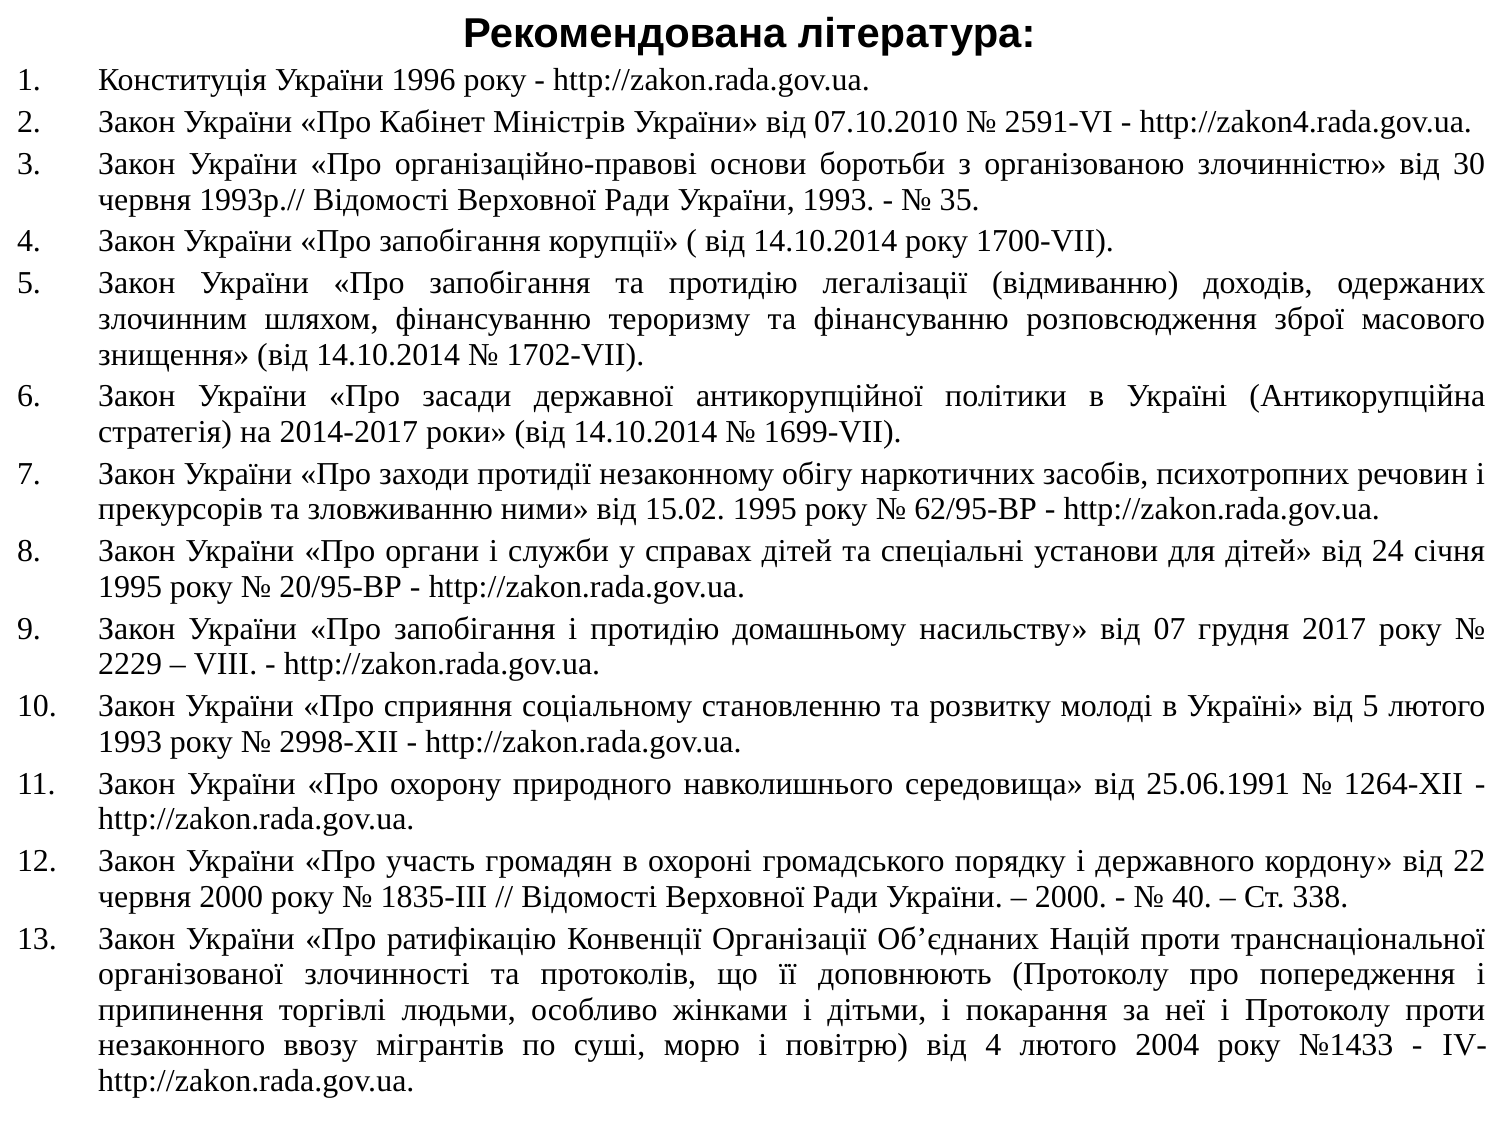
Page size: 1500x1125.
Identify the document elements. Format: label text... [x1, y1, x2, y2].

list Конституція України 1996 року - http://zakon.rada.gov.ua. Закон України «Про Кабінет Міністрів України» від 07.10.2010 № 2591-VI - http://zakon4.rada.gov.ua. Закон України «Про організаційно-правові основи боротьби з організованою злочинністю» від 30 червня 1993р.// Відомості Верховної Ради України, 1993. - № 35. Закон України «Про запобігання корупції» ( від 14.10.2014 року 1700-VII). Закон України «Про запобігання та протидію легалізації (відмиванню) доходів, одержаних злочинним шляхом, фінансуванню тероризму та фінансуванню розповсюдження зброї масового знищення» (від 14.10.2014 № 1702-VII). Закон України «Про засади державної антикорупційної політики в Україні (Антикорупційна стратегія) на 2014-2017 роки» (від 14.10.2014 № 1699-VII). Закон України «Про заходи протидії незаконному обігу наркотичних засобів, психотропних речовин і прекурсорів та зловживанню ними» від 15.02. 1995 року № 62/95-ВР - http://zakon.rada.gov.ua. Закон України «Про органи і служби у справах дітей та спеціальні установи для дітей» від 24 січня 1995 року № 20/95-ВР - http://zakon.rada.gov.ua. Закон України «Про запобігання і протидію домашньому насильству» від 07 грудня 2017 року № 2229 – VIII. - http://zakon.rada.gov.ua. Закон України «Про сприяння соціальному становленню та розвитку молоді в Україні» від 5 лютого 1993 року № 2998-XII - http://zakon.rada.gov.ua. Закон України «Про охорону природного навколишнього середовища» від 25.06.1991 № 1264-XII - http://zakon.rada.gov.ua. Закон України «Про участь громадян в охороні громадського порядку і державного кордону» від 22 червня 2000 року № 1835-III // Відомості Верховної Ради України. – 2000. - № 40. – Ст. 338. Закон України «Про ратифікацію Конвенції Організації Об’єднаних Націй проти транснаціональної організованої злочинності та протоколів, що її доповнюють (Протоколу про попередження і припинення торгівлі людьми, особливо жінками і дітьми, і покарання за неї і Протоколу проти незаконного ввозу мігрантів по суші, морю і повітрю) від 4 лютого 2004 року №1433 - IV- http://zakon.rada.gov.ua. [2, 54, 1500, 1125]
title Рекомендована література: [0, 0, 1499, 67]
